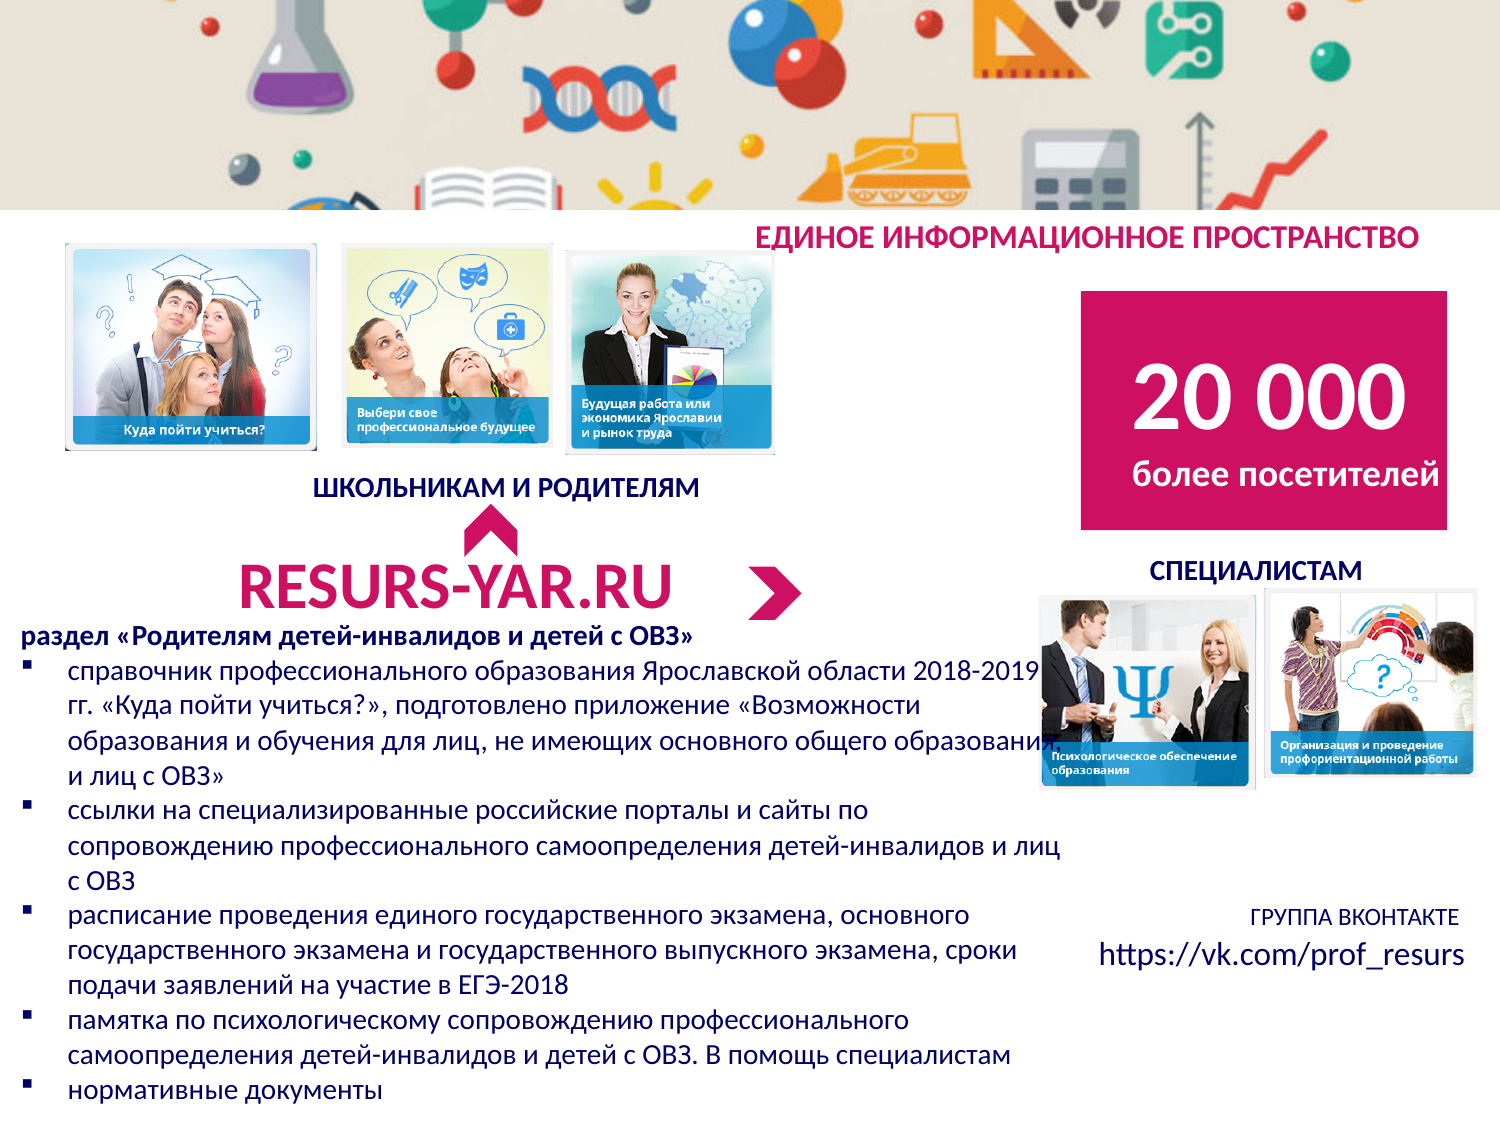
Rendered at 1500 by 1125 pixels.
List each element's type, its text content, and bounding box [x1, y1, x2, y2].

text_box ШКОЛЬНИКАМ И РОДИТЕЛЯМ [297, 461, 716, 512]
text_box [1079, 289, 1449, 532]
text_box СПЕЦИАЛИСТАМ [1134, 544, 1379, 594]
picture [1263, 587, 1478, 779]
text_box RESURS-YAR.RU [220, 544, 693, 608]
title ЕДИНОЕ ИНФОРМАЦИОННОЕ ПРОСТРАНСТВО [64, 231, 1436, 279]
text_box [746, 564, 804, 608]
picture [1038, 595, 1257, 790]
text_box 20 000 более посетителей [1116, 321, 1456, 502]
text_box ГРУППА ВКОНТАКТЕ https://vk.com/prof_resurs [1081, 881, 1481, 980]
text_box раздел «Родителям детей-инвалидов и детей с ОВЗ» справочник профессионального образования Ярославской области 2018-2019 гг. «Куда пойти учиться?», подготовлено приложение «Возможности образования и обучения для лиц, не имеющих основного общего образования, и лиц с ОВЗ» ссылки на специализированные российские порталы и сайты по сопровождению профессионального самоопределения детей-инвалидов и лиц с ОВЗ расписание проведения единого государственного экзамена, основного государственного экзамена и государственного выпускного экзамена, сроки подачи заявлений на участие в ЕГЭ-2018 памятка по психологическому сопровождению профессионального самоопределения детей-инвалидов и детей с ОВЗ. В помощь специалистам нормативные документы [5, 608, 1081, 1113]
text_box [462, 501, 520, 559]
picture [565, 250, 776, 455]
picture [0, 0, 1500, 210]
picture [341, 243, 554, 448]
picture [64, 243, 318, 452]
